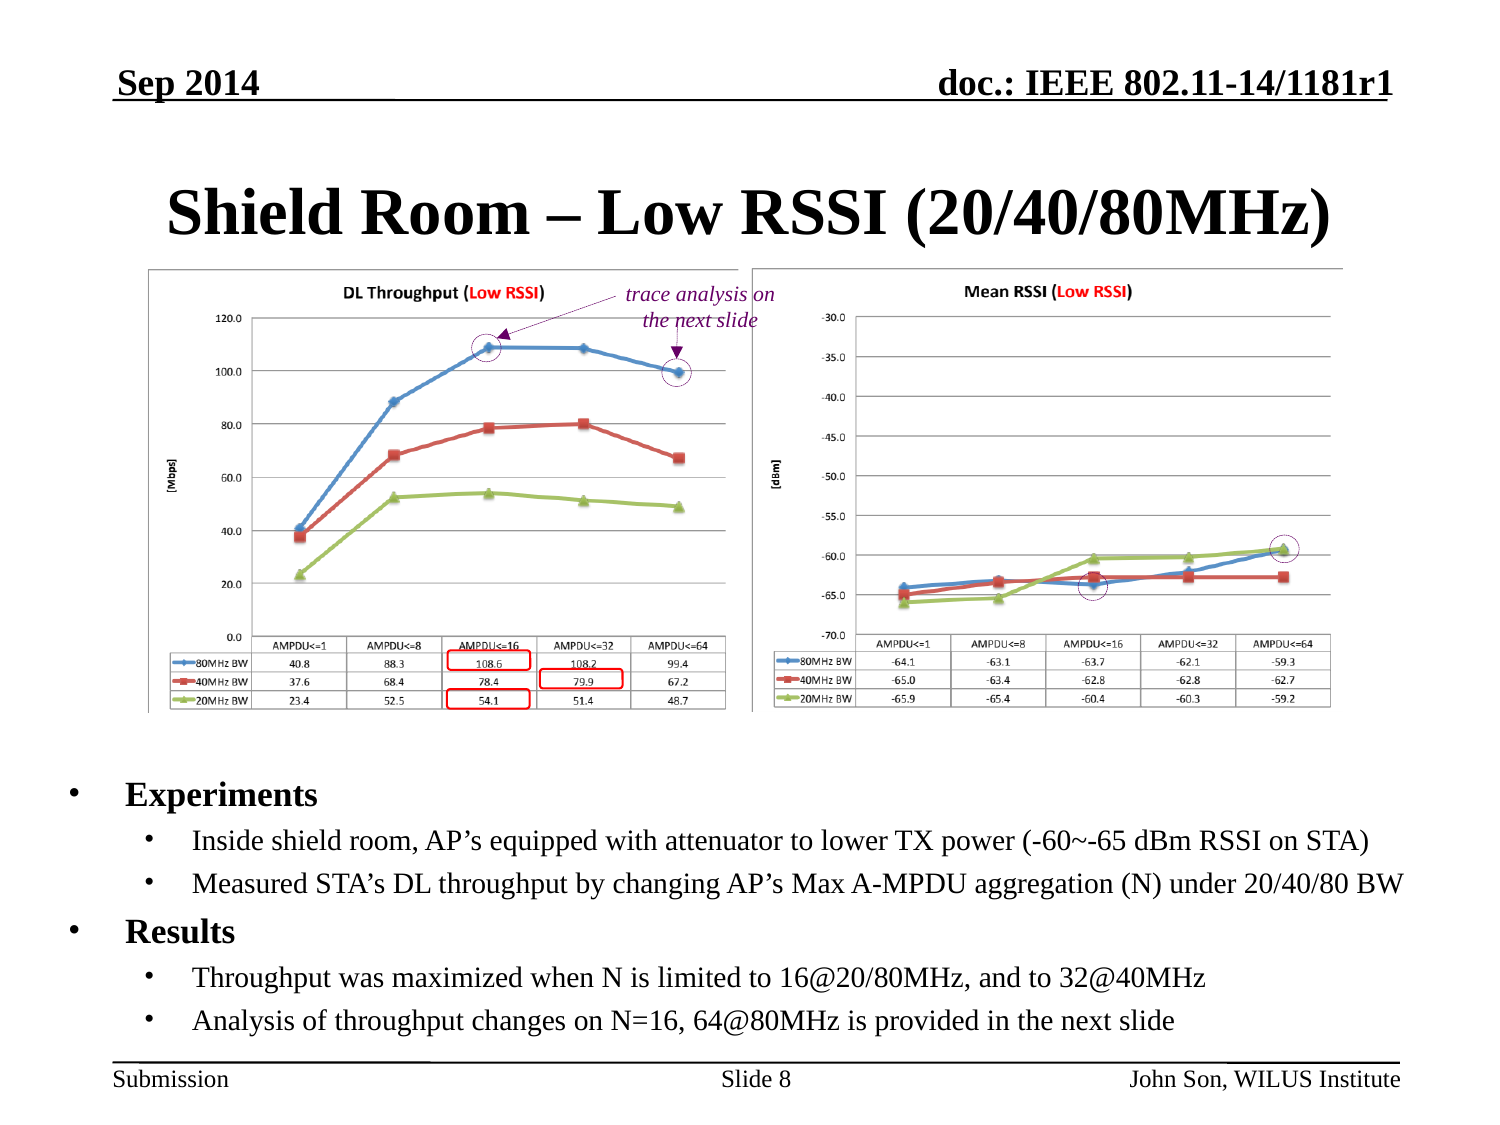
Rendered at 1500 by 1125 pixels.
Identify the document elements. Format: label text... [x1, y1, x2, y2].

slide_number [116, 58, 507, 104]
picture [751, 268, 1344, 712]
slide_number Slide 8 [712, 1083, 800, 1123]
text_box Experiments Inside shield room, AP’s equipped with attenuator to lower TX power (-60~-65 dBm RSSI on STA) Measured STA’s DL throughput by changing AP’s Max A-MPDU aggregation (N) under 20/40/80 BW Results Throughput was maximized when N is limited to 16@20/80MHz, and to 32@40MHz Analysis of throughput changes on N=16, 64@80MHz is provided in the next slide [53, 763, 1424, 1083]
footer John Son, WILUS Institute [1031, 1083, 1402, 1093]
title Shield Room – Low RSSI (20/40/80MHz) [112, 111, 1388, 303]
picture [147, 269, 739, 713]
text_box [496, 295, 616, 339]
